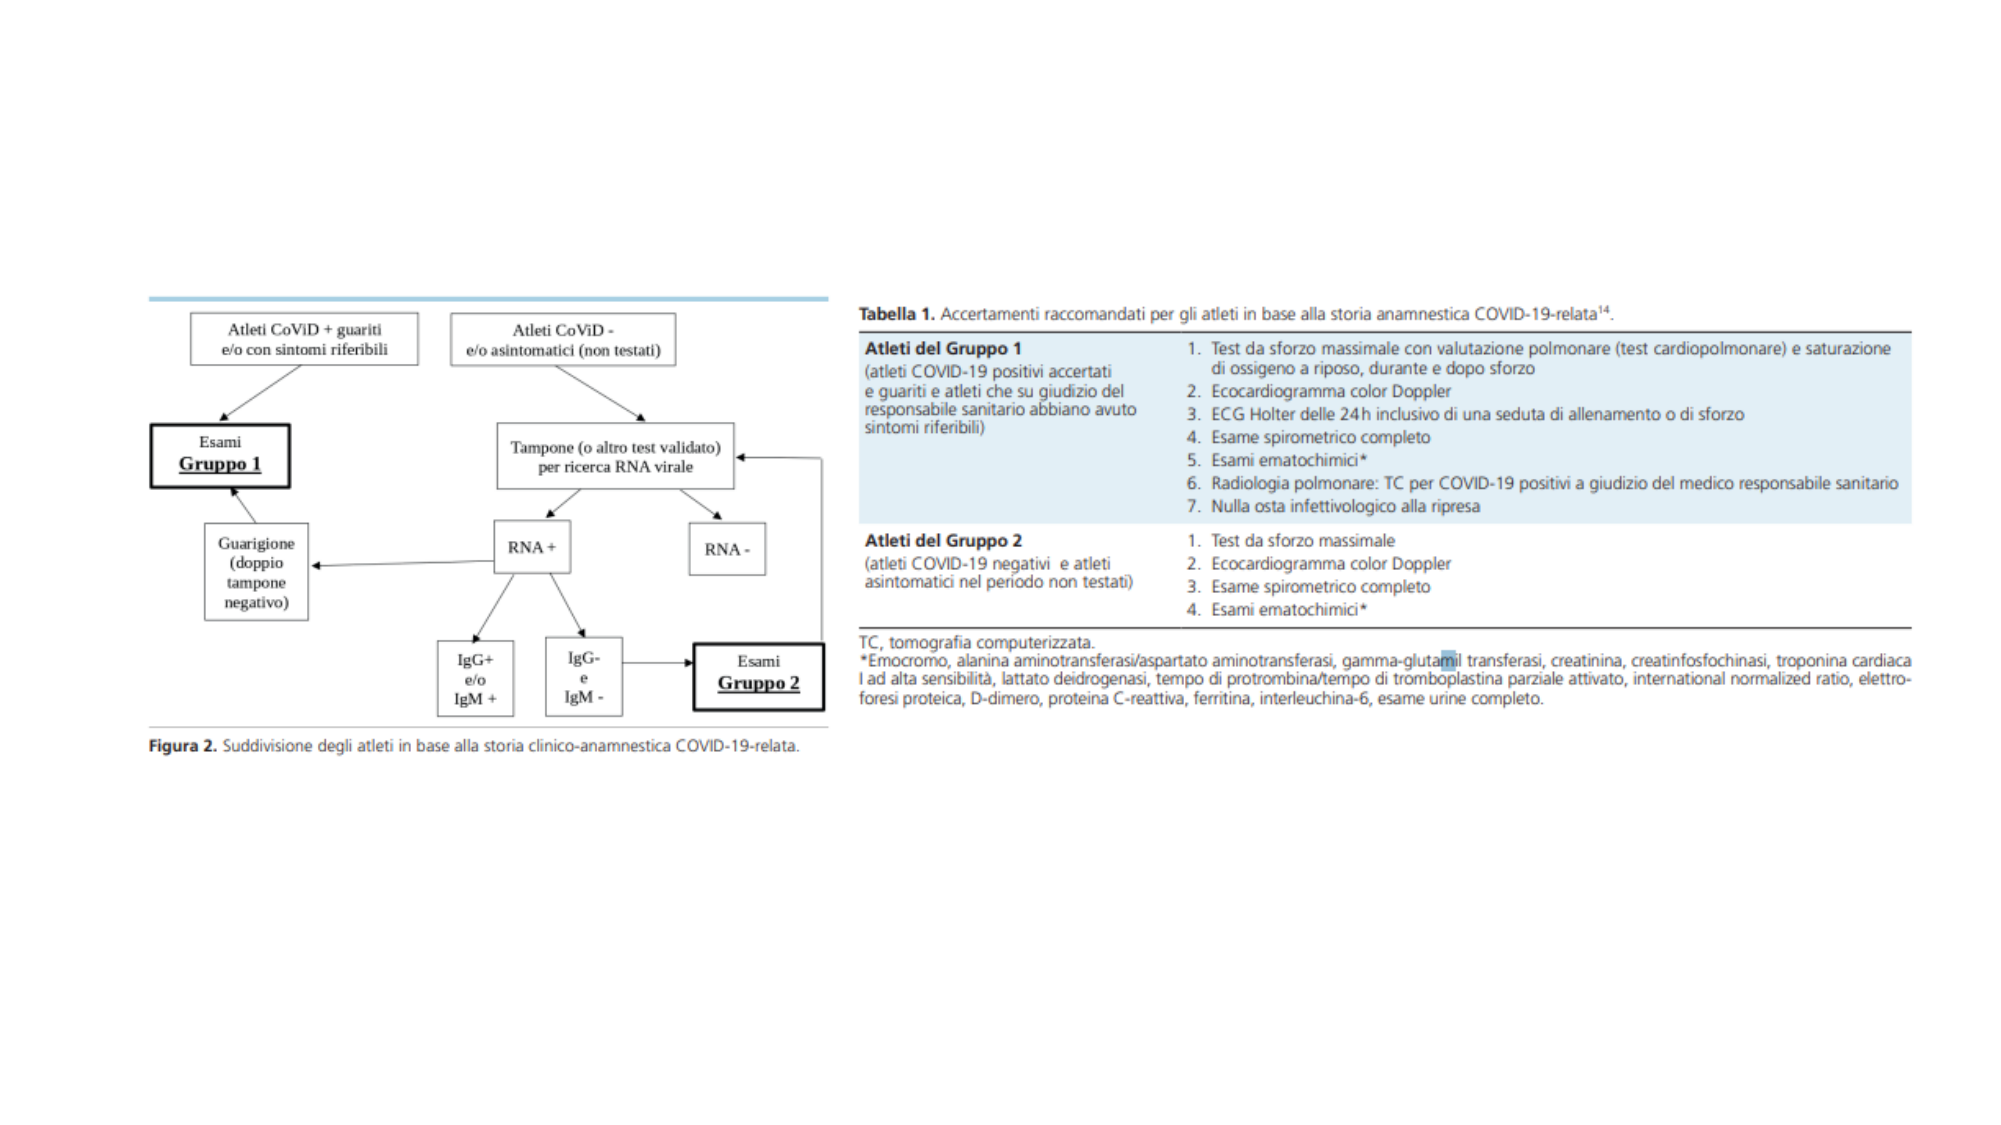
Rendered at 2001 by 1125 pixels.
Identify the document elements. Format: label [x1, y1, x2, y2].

list [137, 294, 860, 769]
picture [837, 294, 1958, 744]
